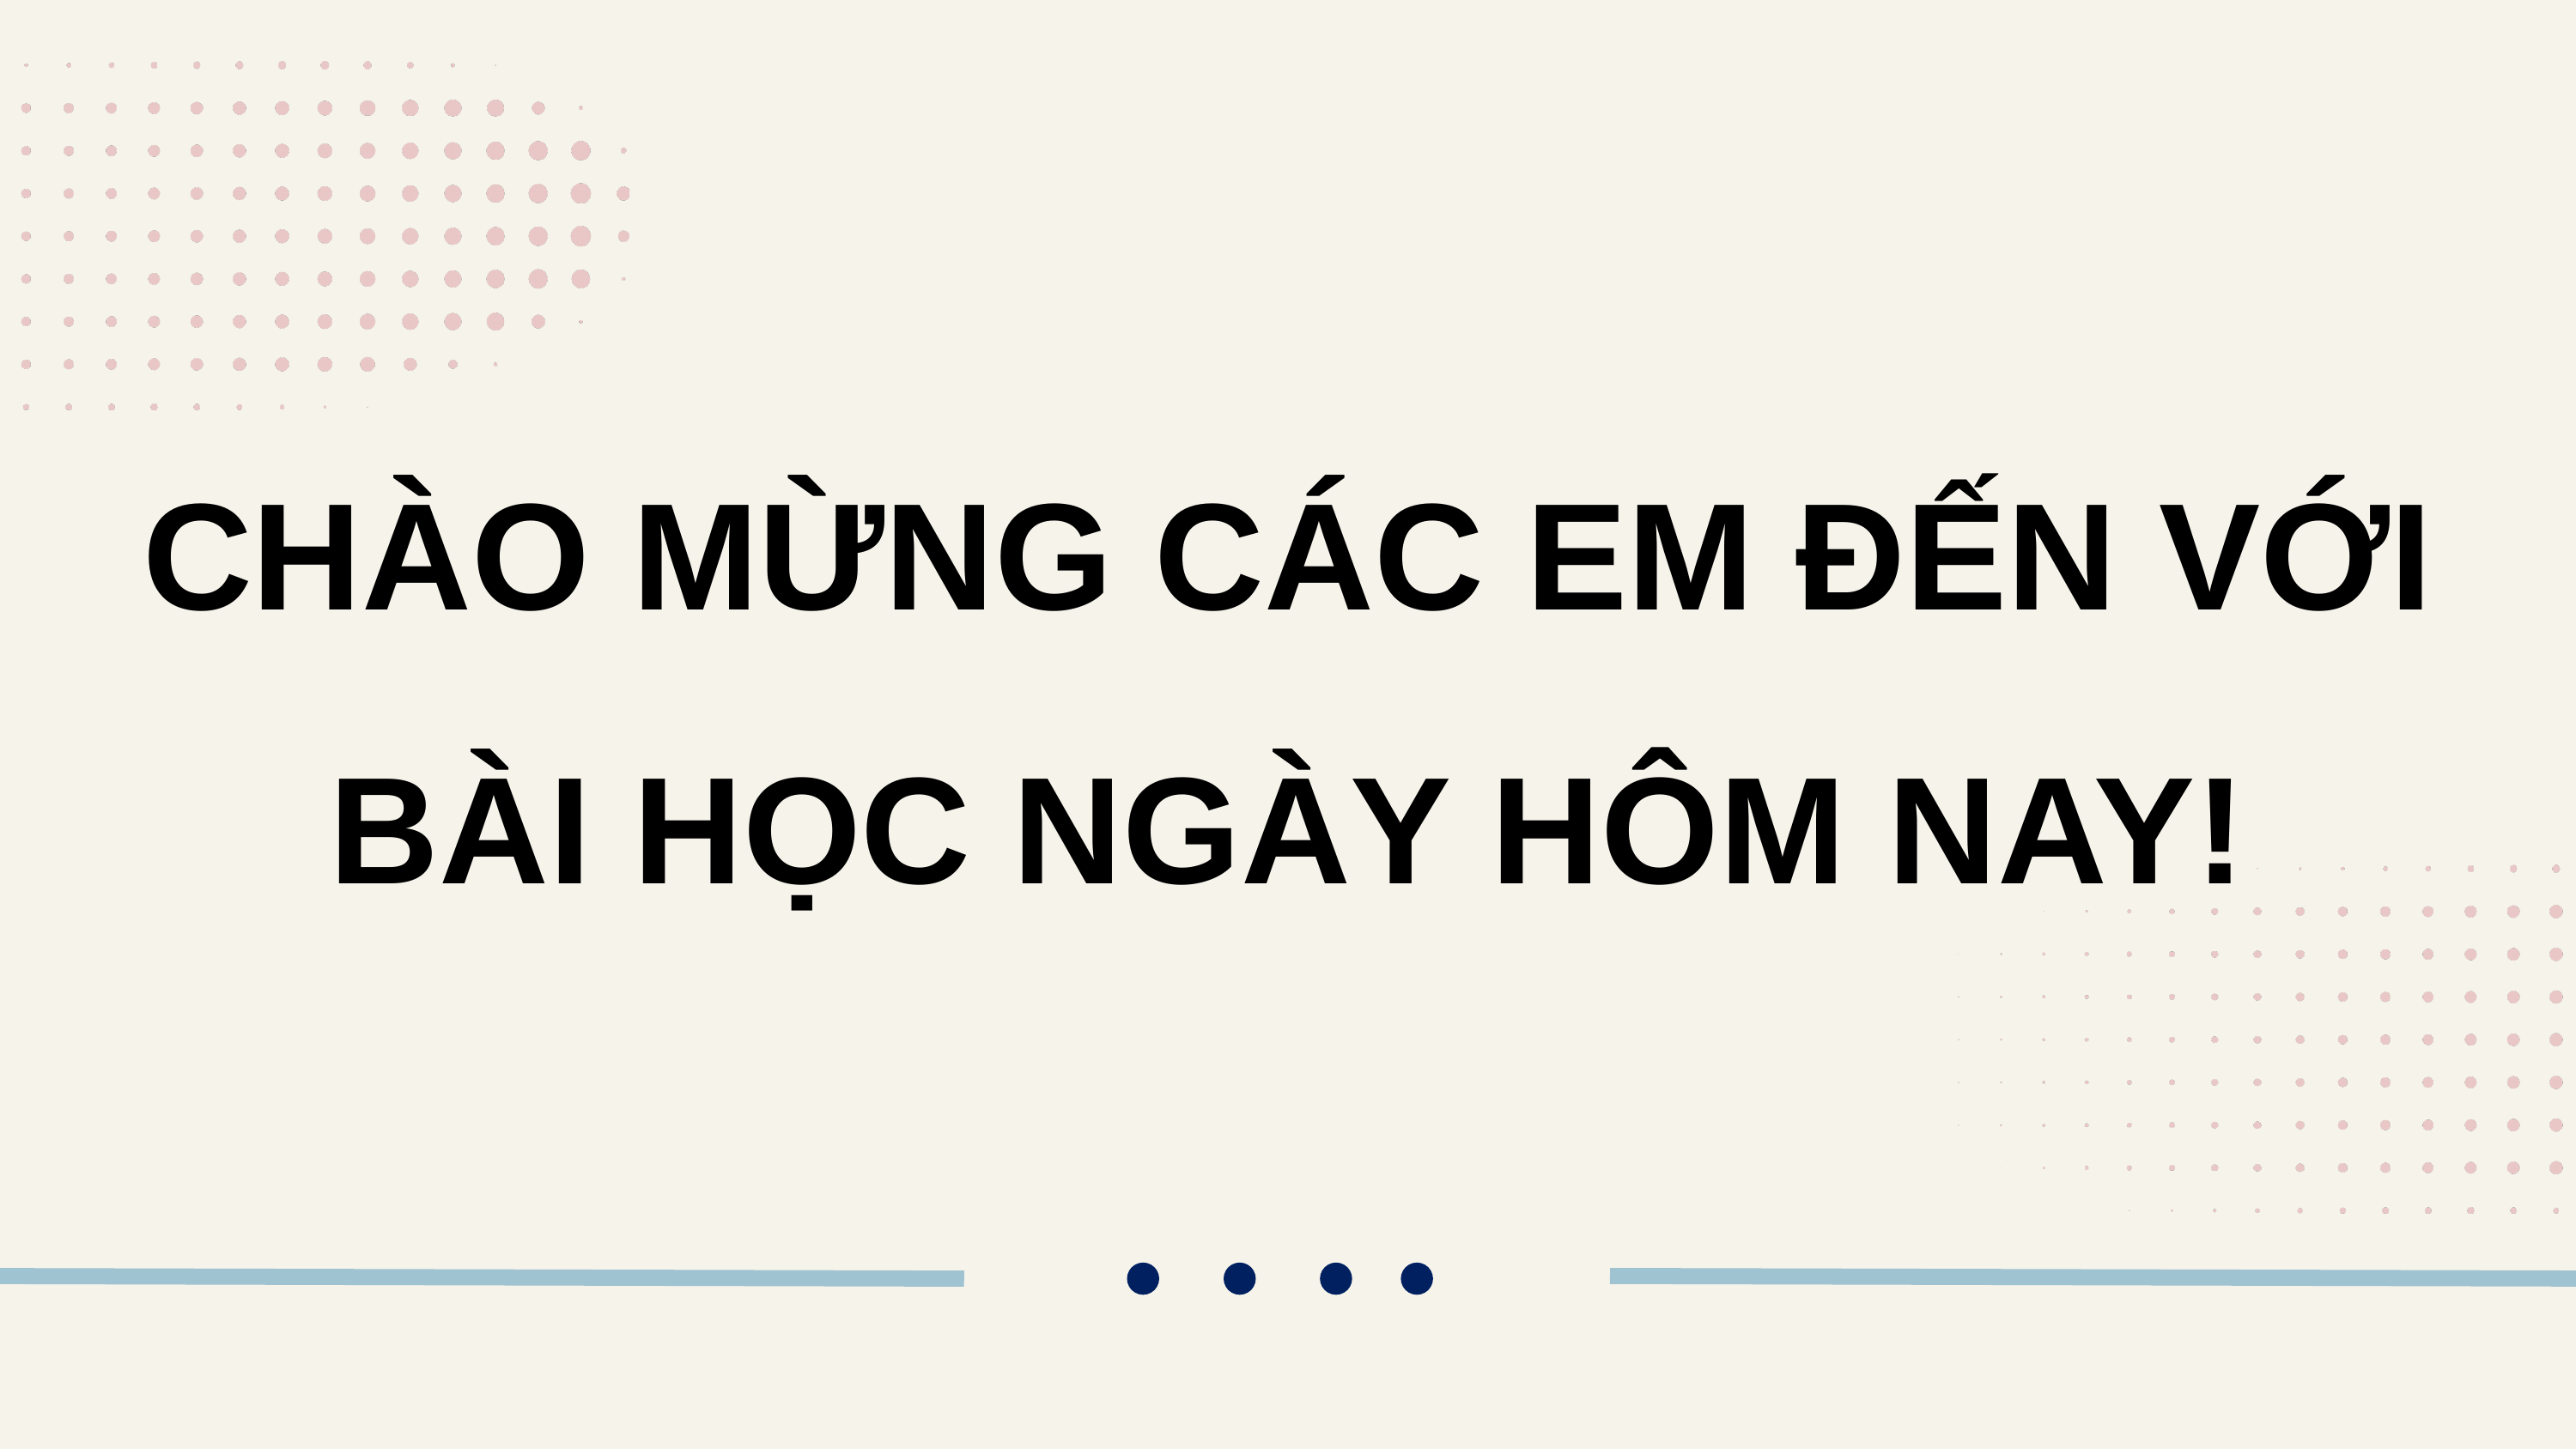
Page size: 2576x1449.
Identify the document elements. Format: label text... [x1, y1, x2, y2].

text_box [1318, 1260, 1354, 1297]
text_box [1125, 1260, 1162, 1297]
text_box CHÀO MỪNG CÁC EM ĐẾN VỚI BÀI HỌC NGÀY HÔM NAY! [137, 367, 2439, 914]
text_box [0, 61, 630, 410]
text_box [1221, 1260, 1258, 1297]
text_box [1916, 864, 2576, 1215]
text_box [1399, 1260, 1435, 1297]
